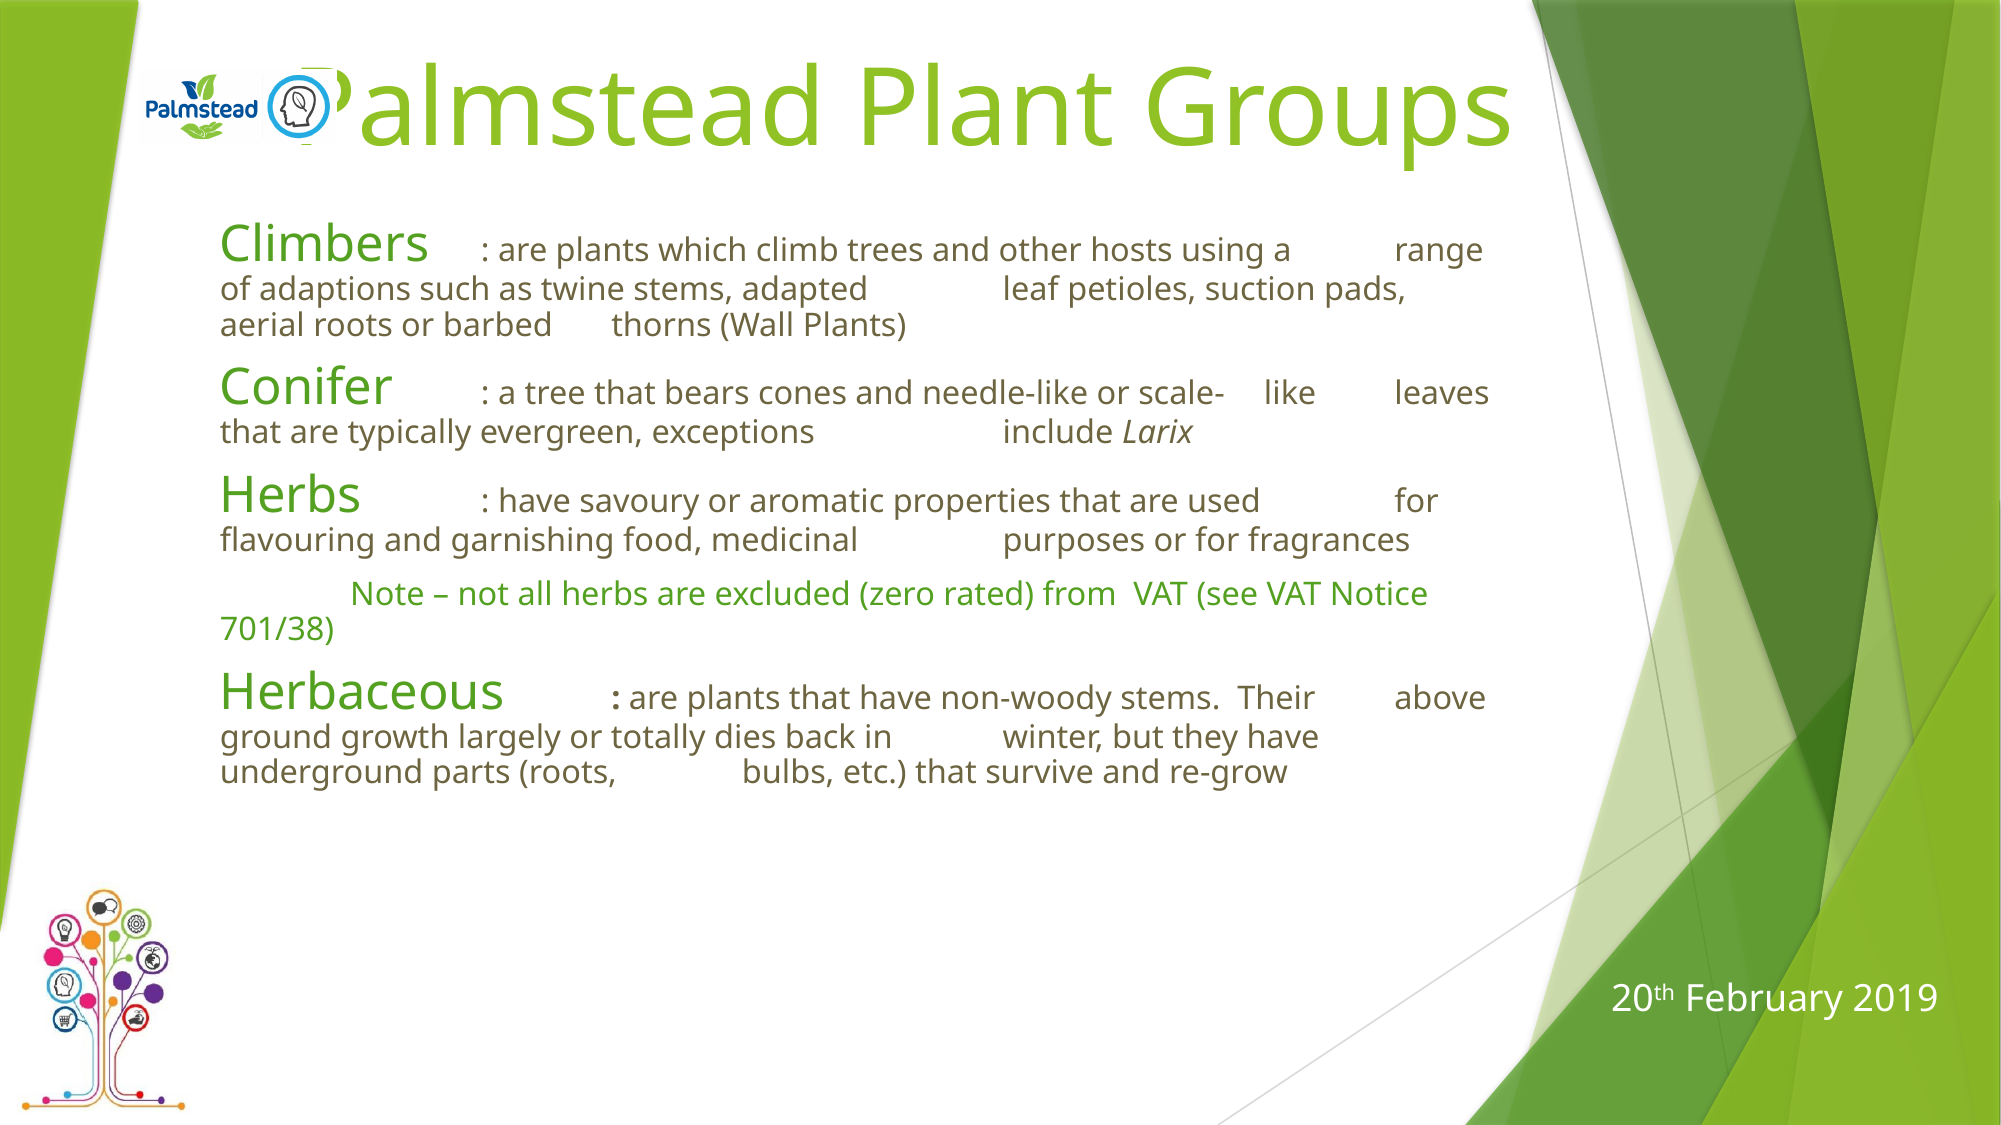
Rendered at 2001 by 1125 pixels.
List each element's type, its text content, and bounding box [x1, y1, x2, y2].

picture [13, 875, 193, 1119]
text_box 20th February 2019 [1584, 955, 1966, 1039]
picture [138, 68, 337, 144]
text_box [0, 1, 140, 933]
title Palmstead Plant Groups [124, 37, 1530, 175]
text_box Climbers : are plants which climb trees and other hosts using a range of adaptions such as twine stems, adapted leaf petioles, suction pads, aerial roots or barbed thorns (Wall Plants) Conifer : a tree that bears cones and needle-like or scale- like leaves that are typically evergreen, exceptions include Larix Herbs : have savoury or aromatic properties that are used for flavouring and garnishing food, medicinal purposes or for fragrances Note – not all herbs are excluded (zero rated) from VAT (see VAT Notice 701/38) Herbaceous : are plants that have non-woody stems. Their above ground growth largely or totally dies back in winter, but they have underground parts (roots, bulbs, etc.) that survive and re-grow [204, 210, 1515, 1038]
